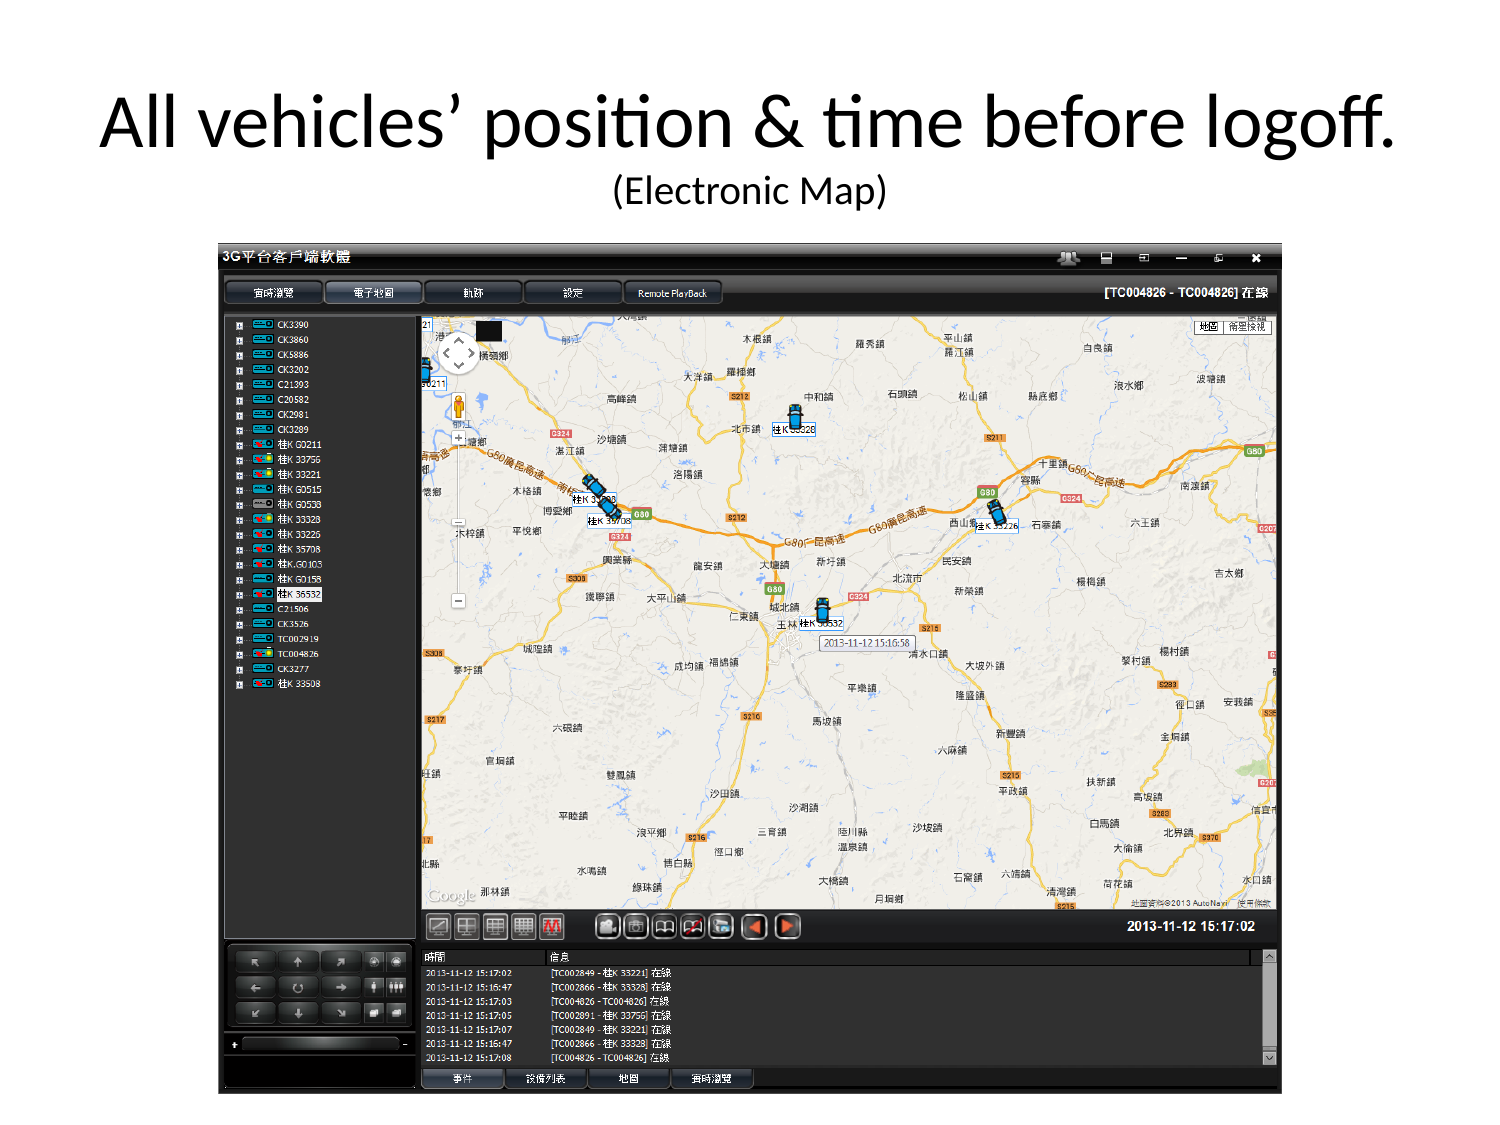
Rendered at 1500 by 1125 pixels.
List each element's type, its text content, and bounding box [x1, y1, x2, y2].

title All vehicles’ position & time before logoff. (Electronic Map) [75, 45, 1425, 233]
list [218, 243, 1282, 1095]
